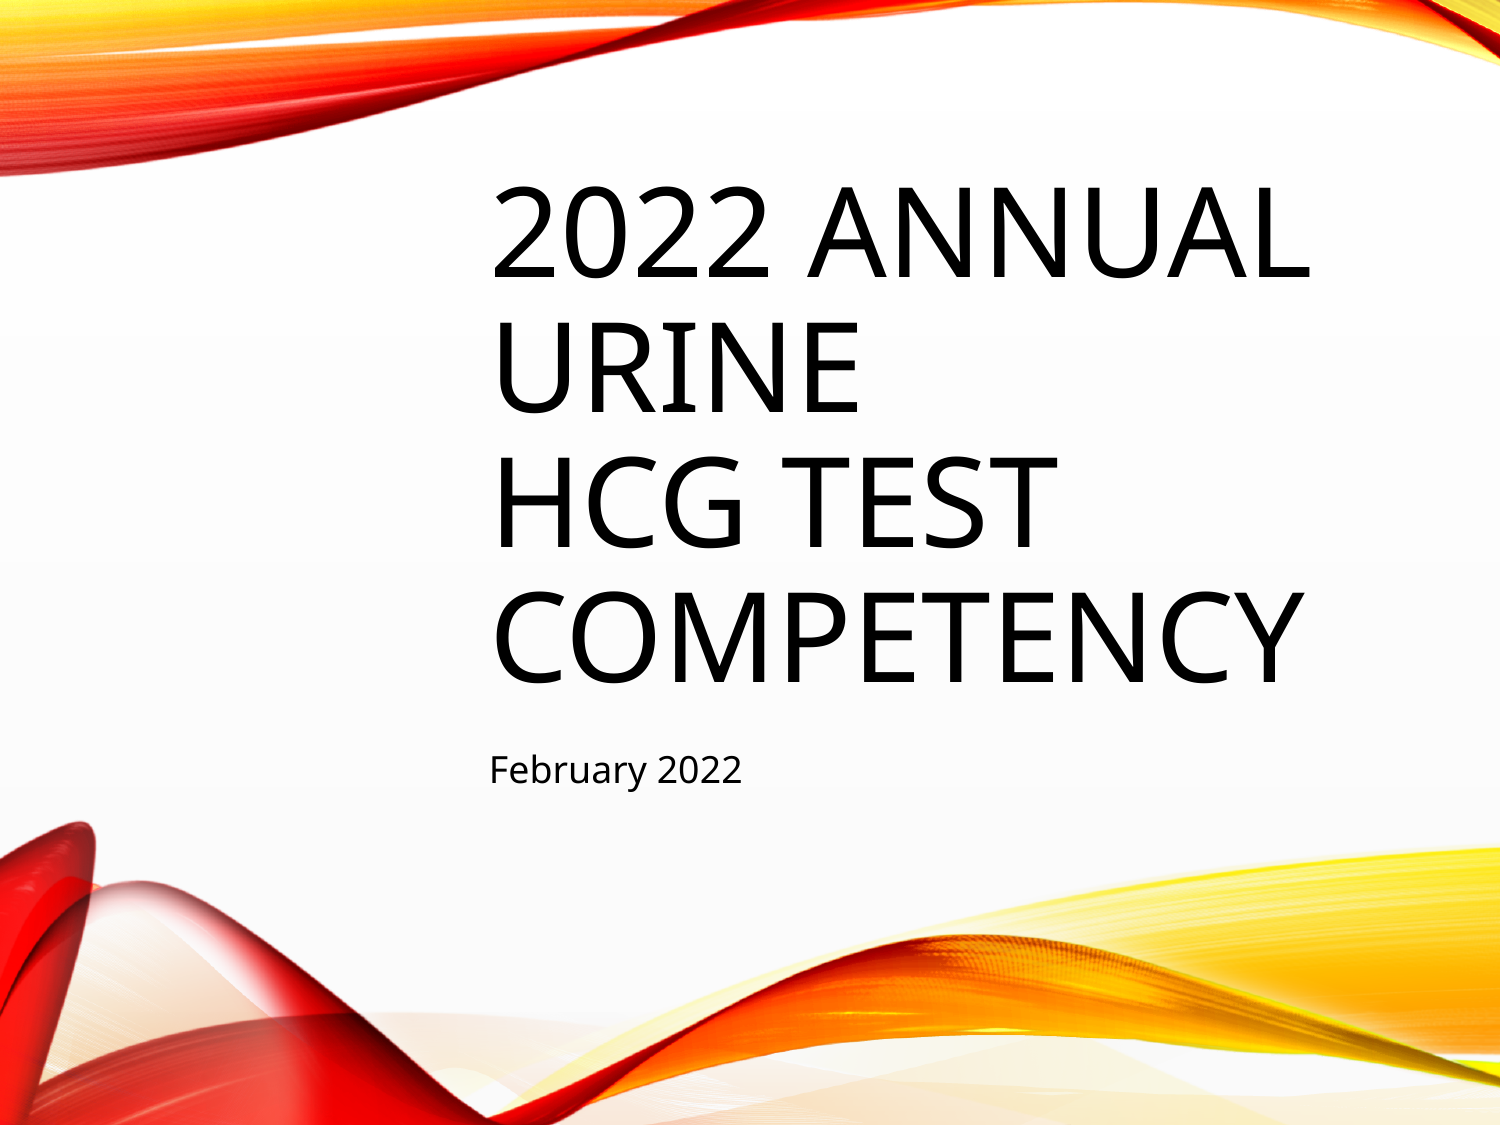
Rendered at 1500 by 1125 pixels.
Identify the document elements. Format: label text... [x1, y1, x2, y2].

text_box February 2022 [474, 738, 1382, 967]
picture [0, 819, 1500, 1125]
title 2022 Annual Urine HCG Test Competency [474, 158, 1382, 717]
picture [0, 0, 1500, 178]
